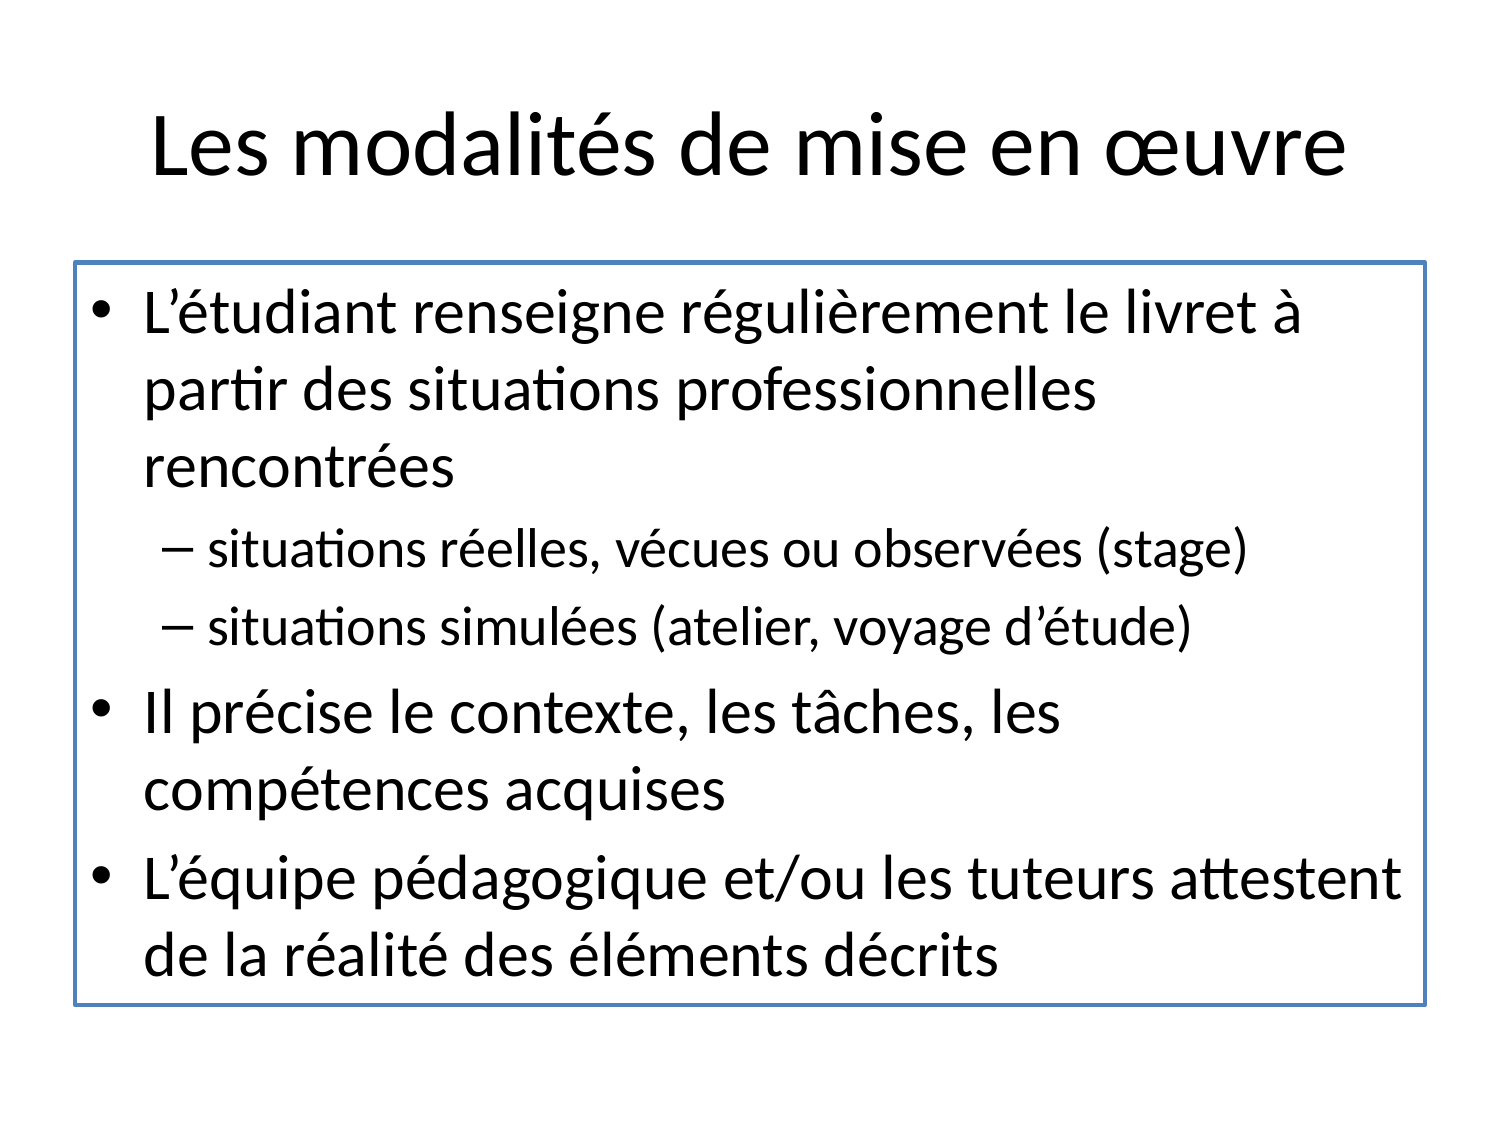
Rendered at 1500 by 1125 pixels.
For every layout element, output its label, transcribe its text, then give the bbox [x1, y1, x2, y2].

title Les modalités de mise en œuvre [75, 45, 1425, 233]
list L’étudiant renseigne régulièrement le livret à partir des situations professionnelles rencontrées situations réelles, vécues ou observées (stage) situations simulées (atelier, voyage d’étude) Il précise le contexte, les tâches, les compétences acquises L’équipe pédagogique et/ou les tuteurs attestent de la réalité des éléments décrits [73, 260, 1427, 1007]
